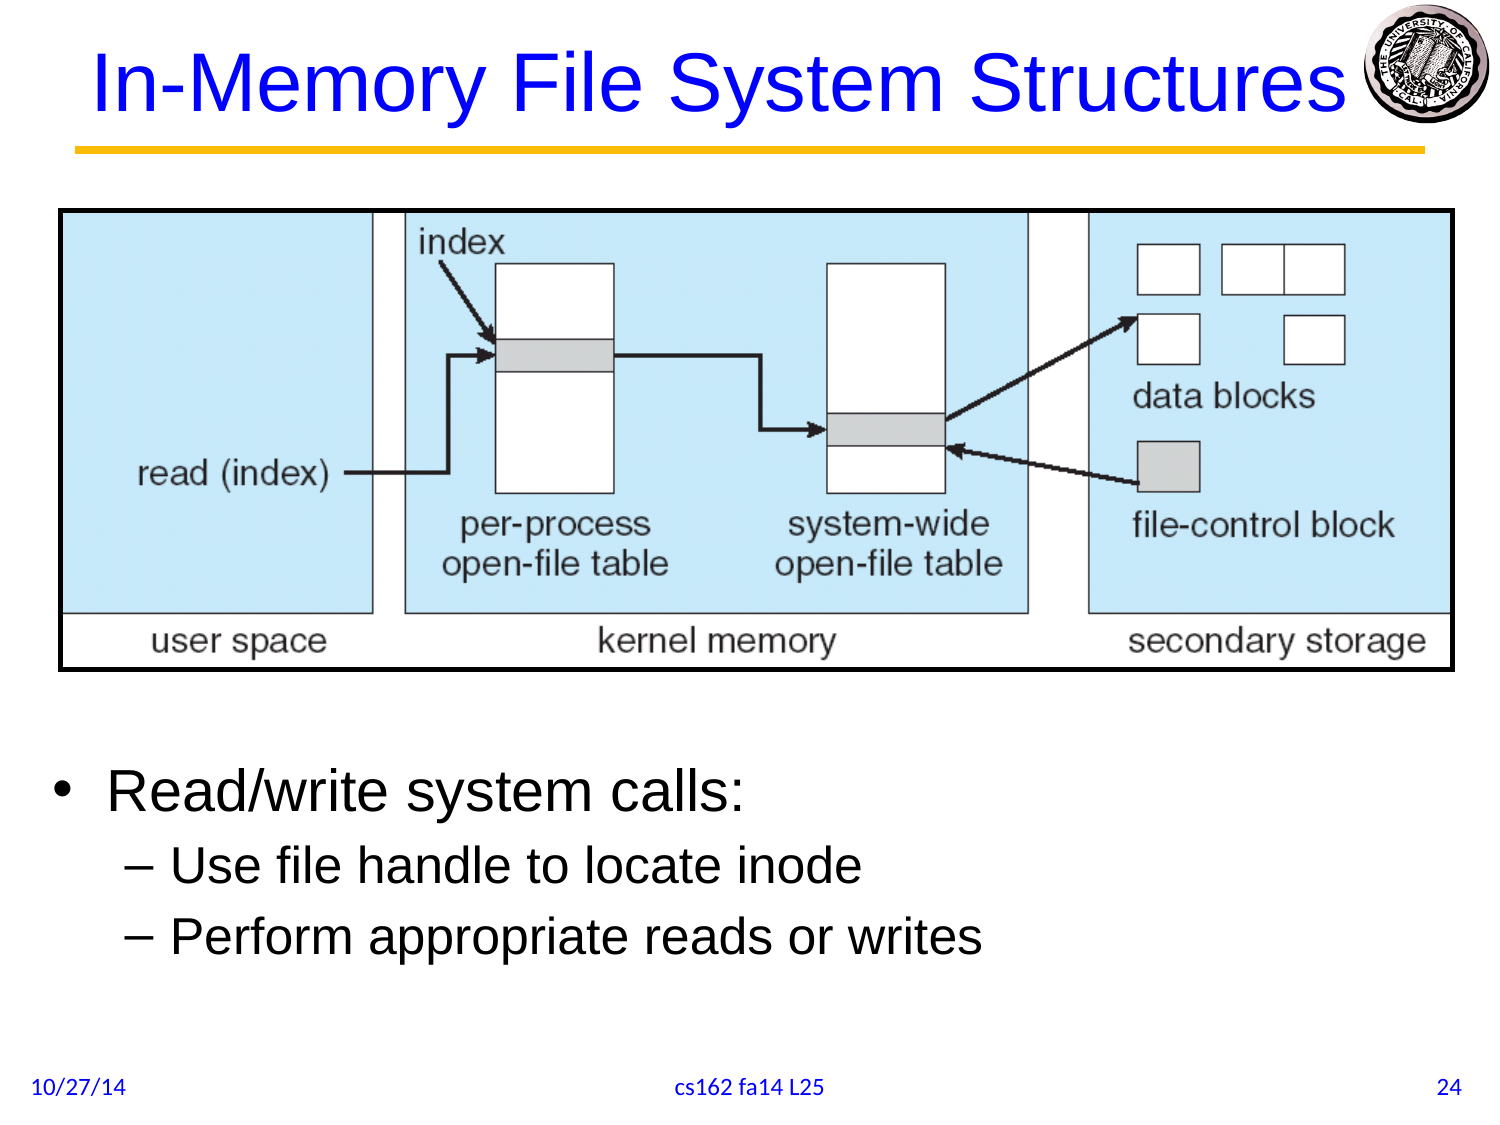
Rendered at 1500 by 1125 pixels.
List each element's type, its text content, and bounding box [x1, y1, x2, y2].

picture [62, 212, 1451, 668]
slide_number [15, 1055, 366, 1115]
slide_number 24 [1127, 1055, 1478, 1115]
footer cs162 fa14 L25 [512, 1055, 988, 1115]
list Read/write system calls: Use file handle to locate inode Perform appropriate reads or writes [37, 737, 1425, 975]
picture [1350, 0, 1500, 127]
title In-Memory File System Structures [75, 6, 1425, 150]
